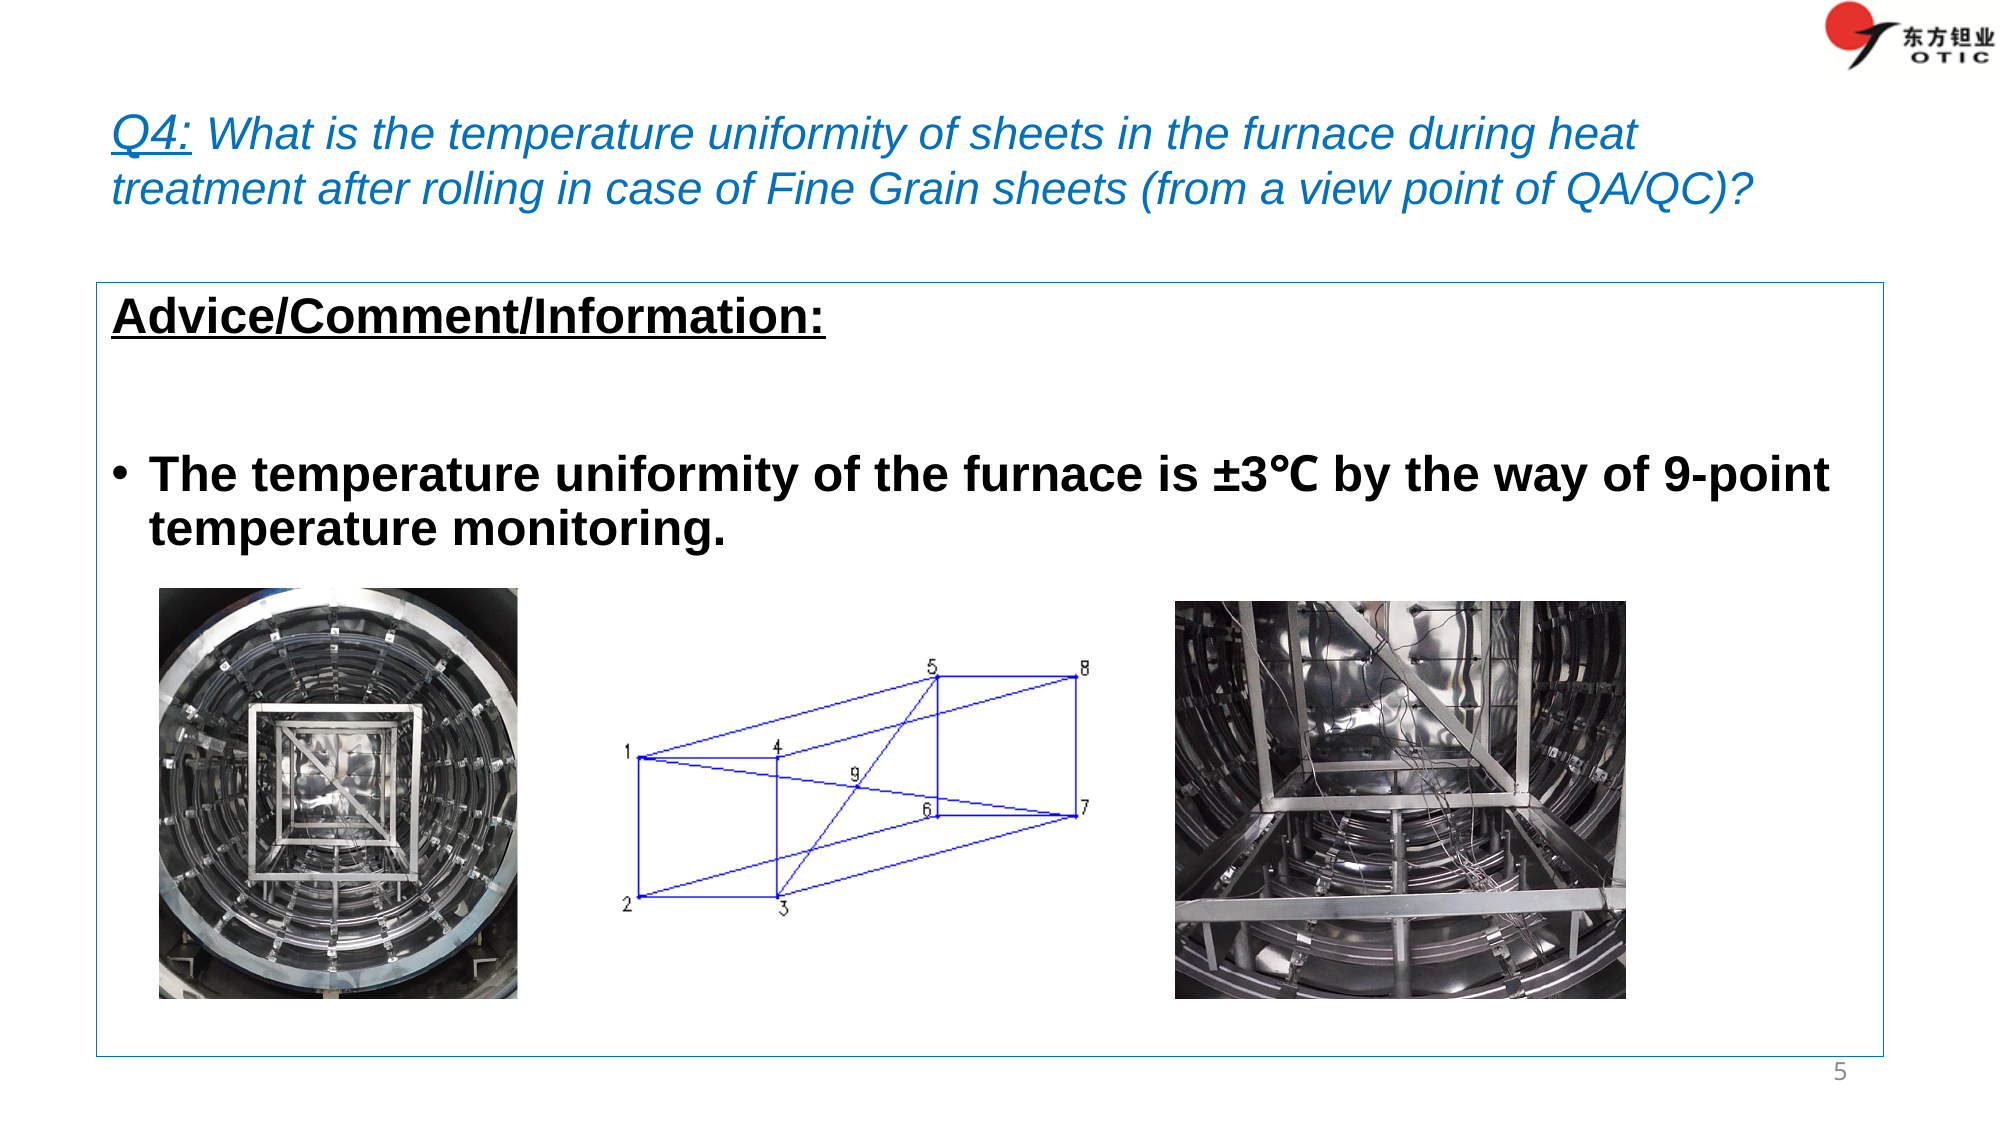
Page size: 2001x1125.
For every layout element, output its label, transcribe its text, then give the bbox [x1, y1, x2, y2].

picture [1175, 601, 1626, 999]
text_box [581, 629, 1149, 957]
picture [159, 587, 518, 999]
title Q4: What is the temperature uniformity of sheets in the furnace during heat treatment after rolling in case of Fine Grain sheets (from a view point of QA/QC)? [96, 53, 1836, 261]
picture [1821, 1, 2000, 75]
slide_number 5 [1412, 1057, 1863, 1103]
text_box Advice/Comment/Information: The temperature uniformity of the furnace is ±3℃ by the way of 9-point temperature monitoring. [96, 282, 1884, 1057]
